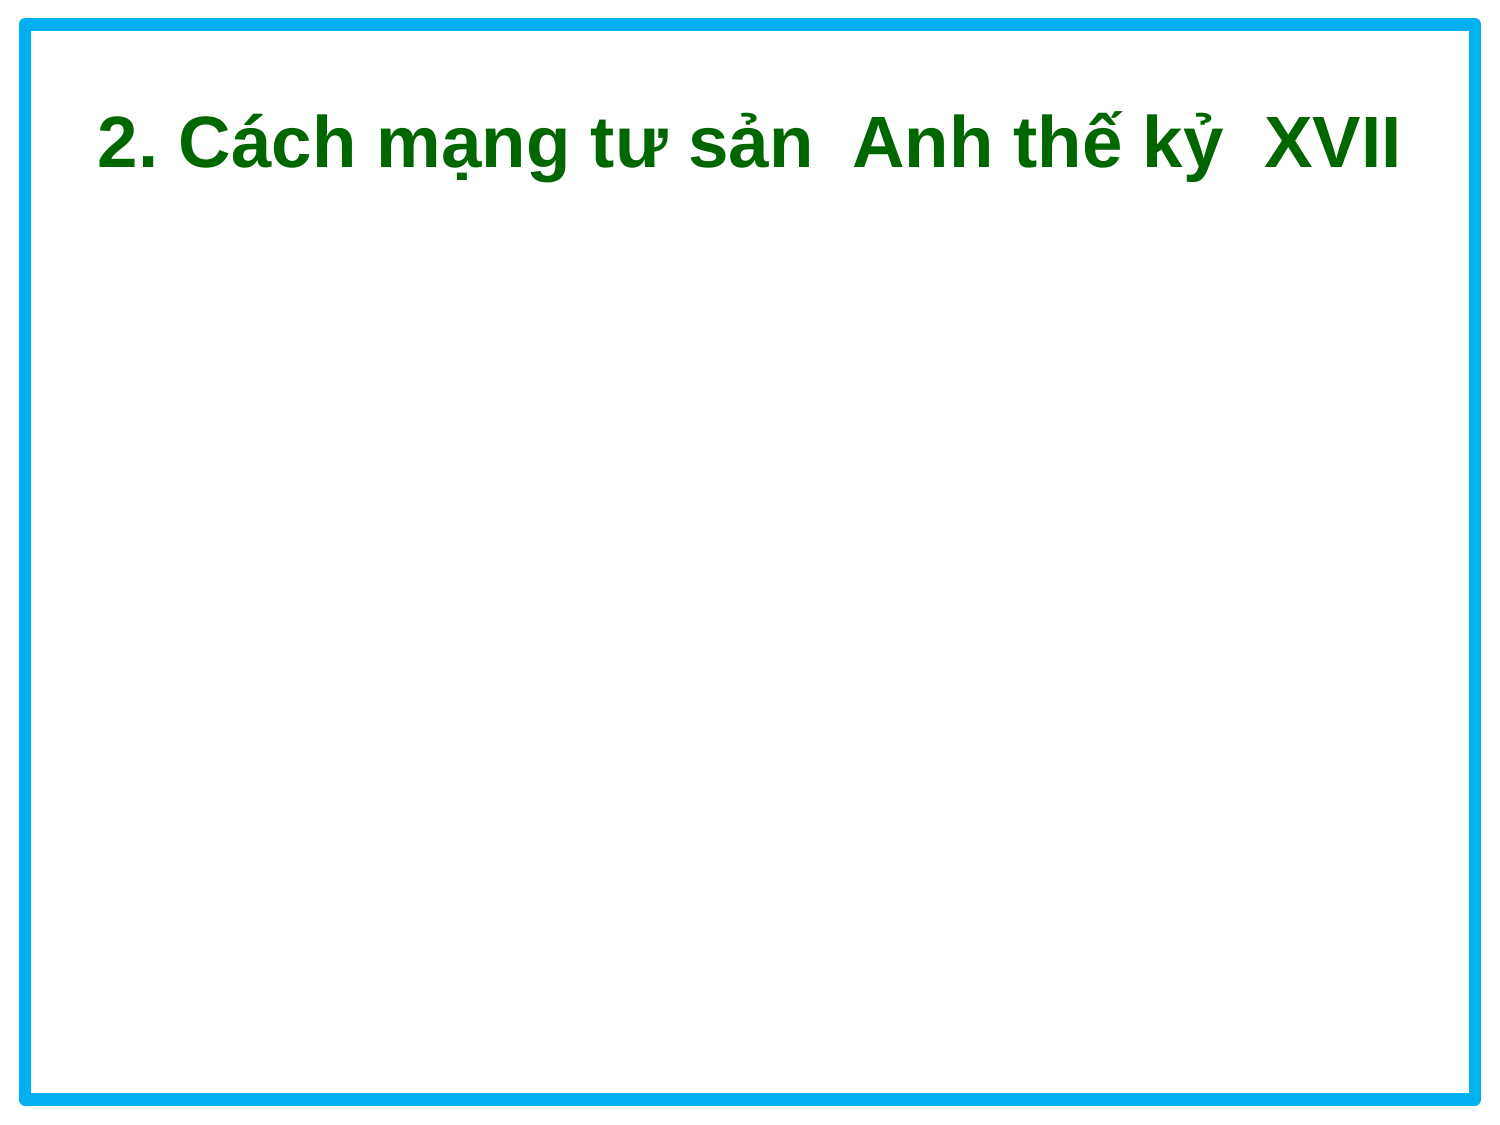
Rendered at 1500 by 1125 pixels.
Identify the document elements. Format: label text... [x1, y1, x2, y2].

text_box [23, 22, 1477, 1101]
title 2. Cách mạng tư sản Anh thế kỷ XVII [75, 45, 1425, 233]
